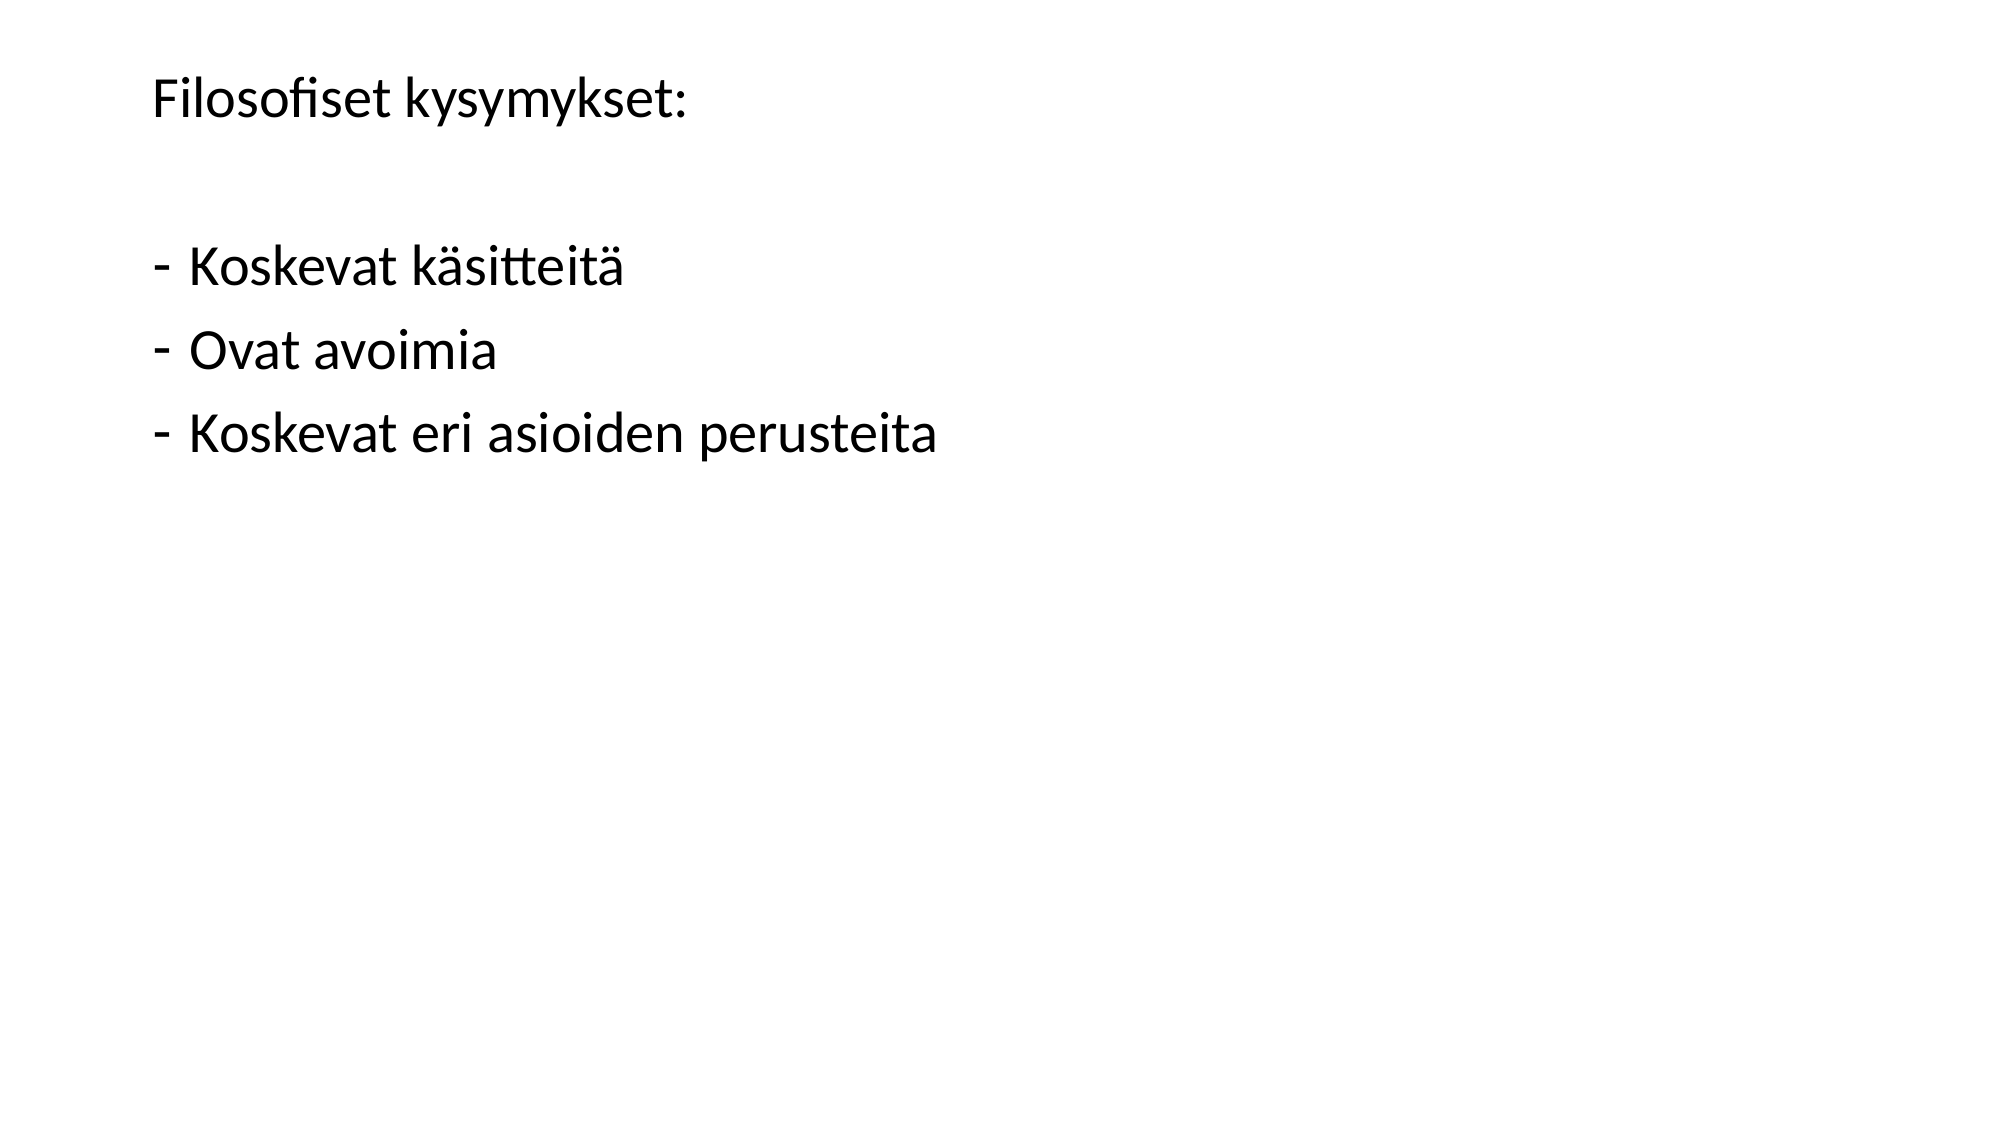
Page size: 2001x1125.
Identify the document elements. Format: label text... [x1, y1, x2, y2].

list Filosofiset kysymykset: Koskevat käsitteitä Ovat avoimia Koskevat eri asioiden perusteita [137, 59, 1863, 1014]
